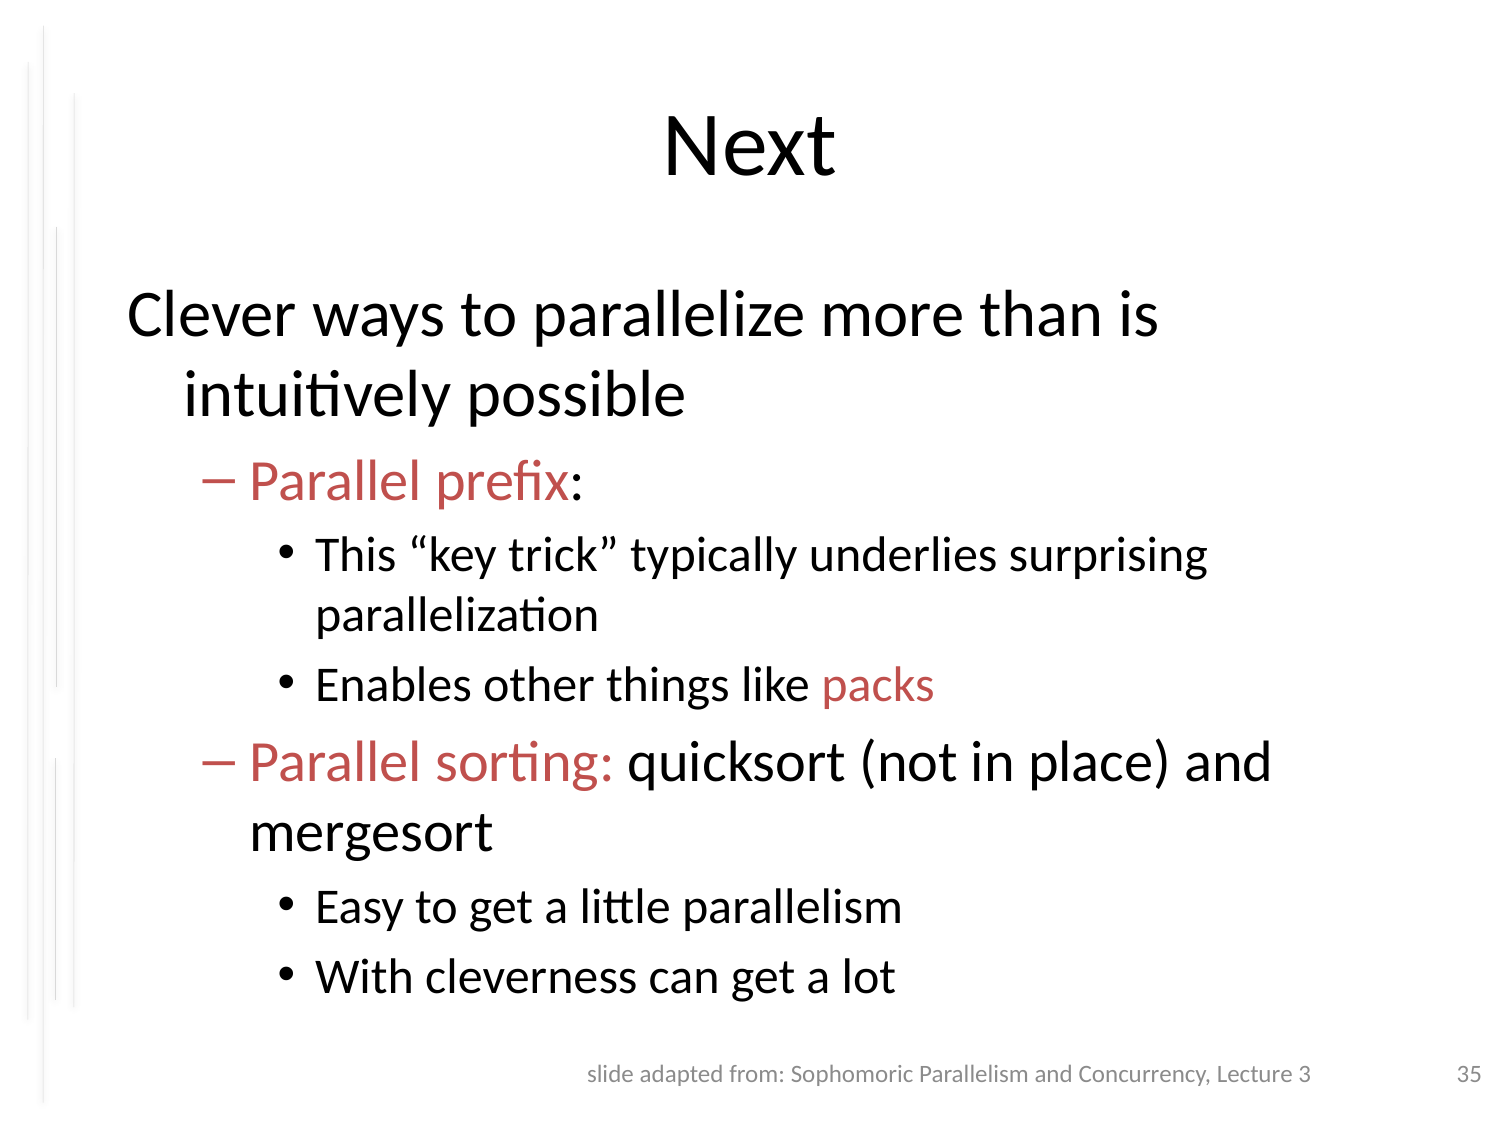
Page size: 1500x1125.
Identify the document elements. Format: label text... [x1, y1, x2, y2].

list Clever ways to parallelize more than is intuitively possible Parallel prefix: This “key trick” typically underlies surprising parallelization Enables other things like packs Parallel sorting: quicksort (not in place) and mergesort Easy to get a little parallelism With cleverness can get a lot [112, 262, 1413, 1025]
text_box slide adapted from: Sophomoric Parallelism and Concurrency, Lecture 3 [468, 1042, 1328, 1103]
slide_number 35 [1412, 1042, 1498, 1103]
title Next [75, 45, 1425, 233]
